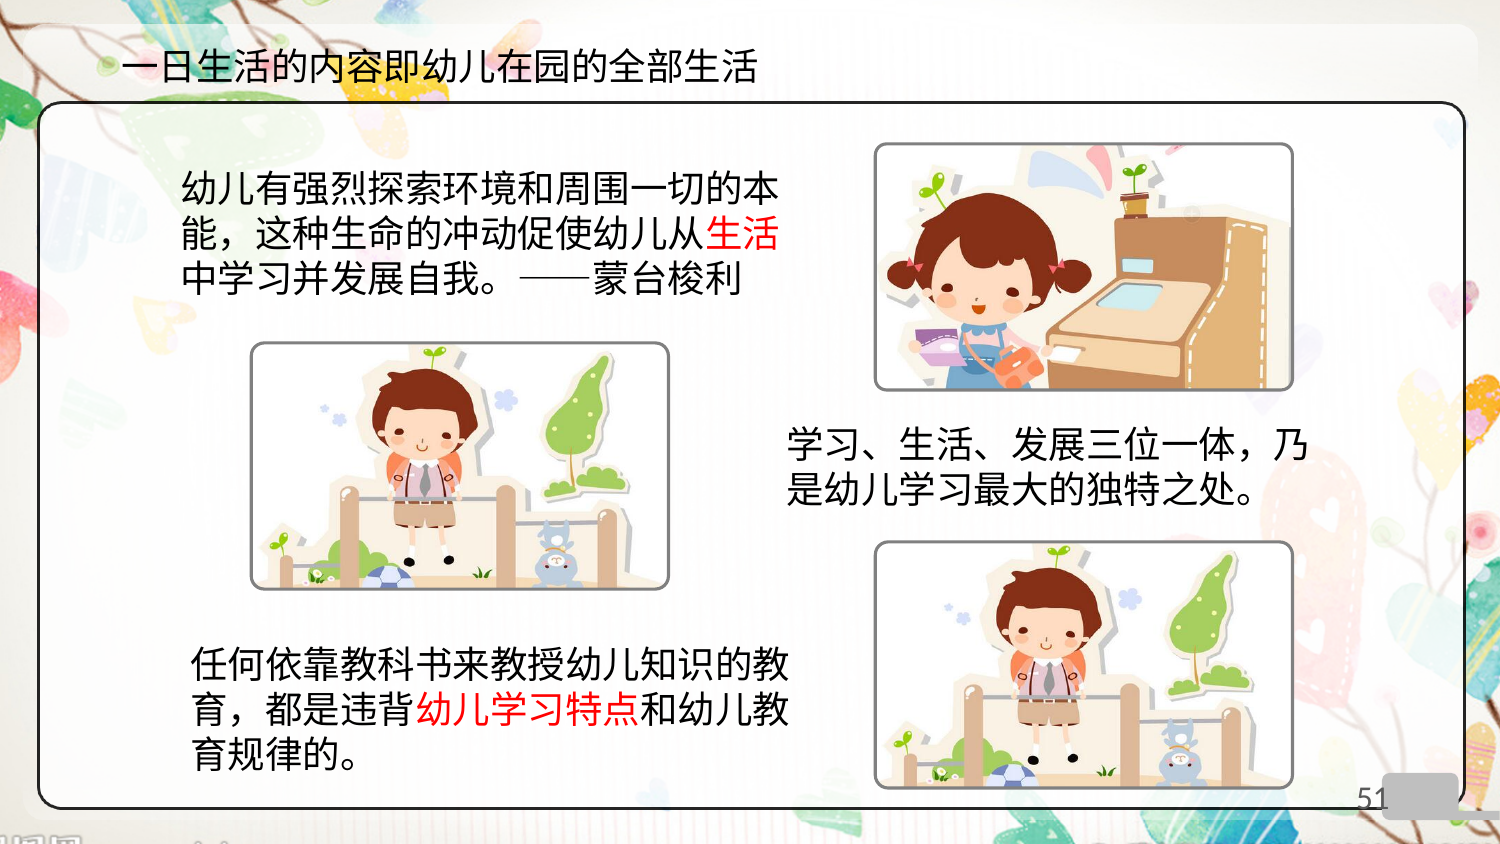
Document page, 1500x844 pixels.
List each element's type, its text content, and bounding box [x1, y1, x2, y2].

text_box 一日生活的内容即幼儿在园的全部生活 [106, 35, 821, 95]
title 学习、生活、发展三位一体，乃是幼儿学习最大的独特之处。 [771, 437, 1360, 495]
text_box 任何依靠教科书来教授幼儿知识的教育，都是违背幼儿学习特点和幼儿教育规律的。 [175, 679, 815, 737]
picture [0, 0, 1500, 844]
text_box [251, 342, 669, 590]
text_box [875, 541, 1293, 789]
text_box [875, 143, 1293, 391]
text_box 幼儿有强烈探索环境和周围一切的本能，这种生命的冲动促使幼儿从生活中学习并发展自我。——蒙台梭利 [165, 157, 815, 443]
